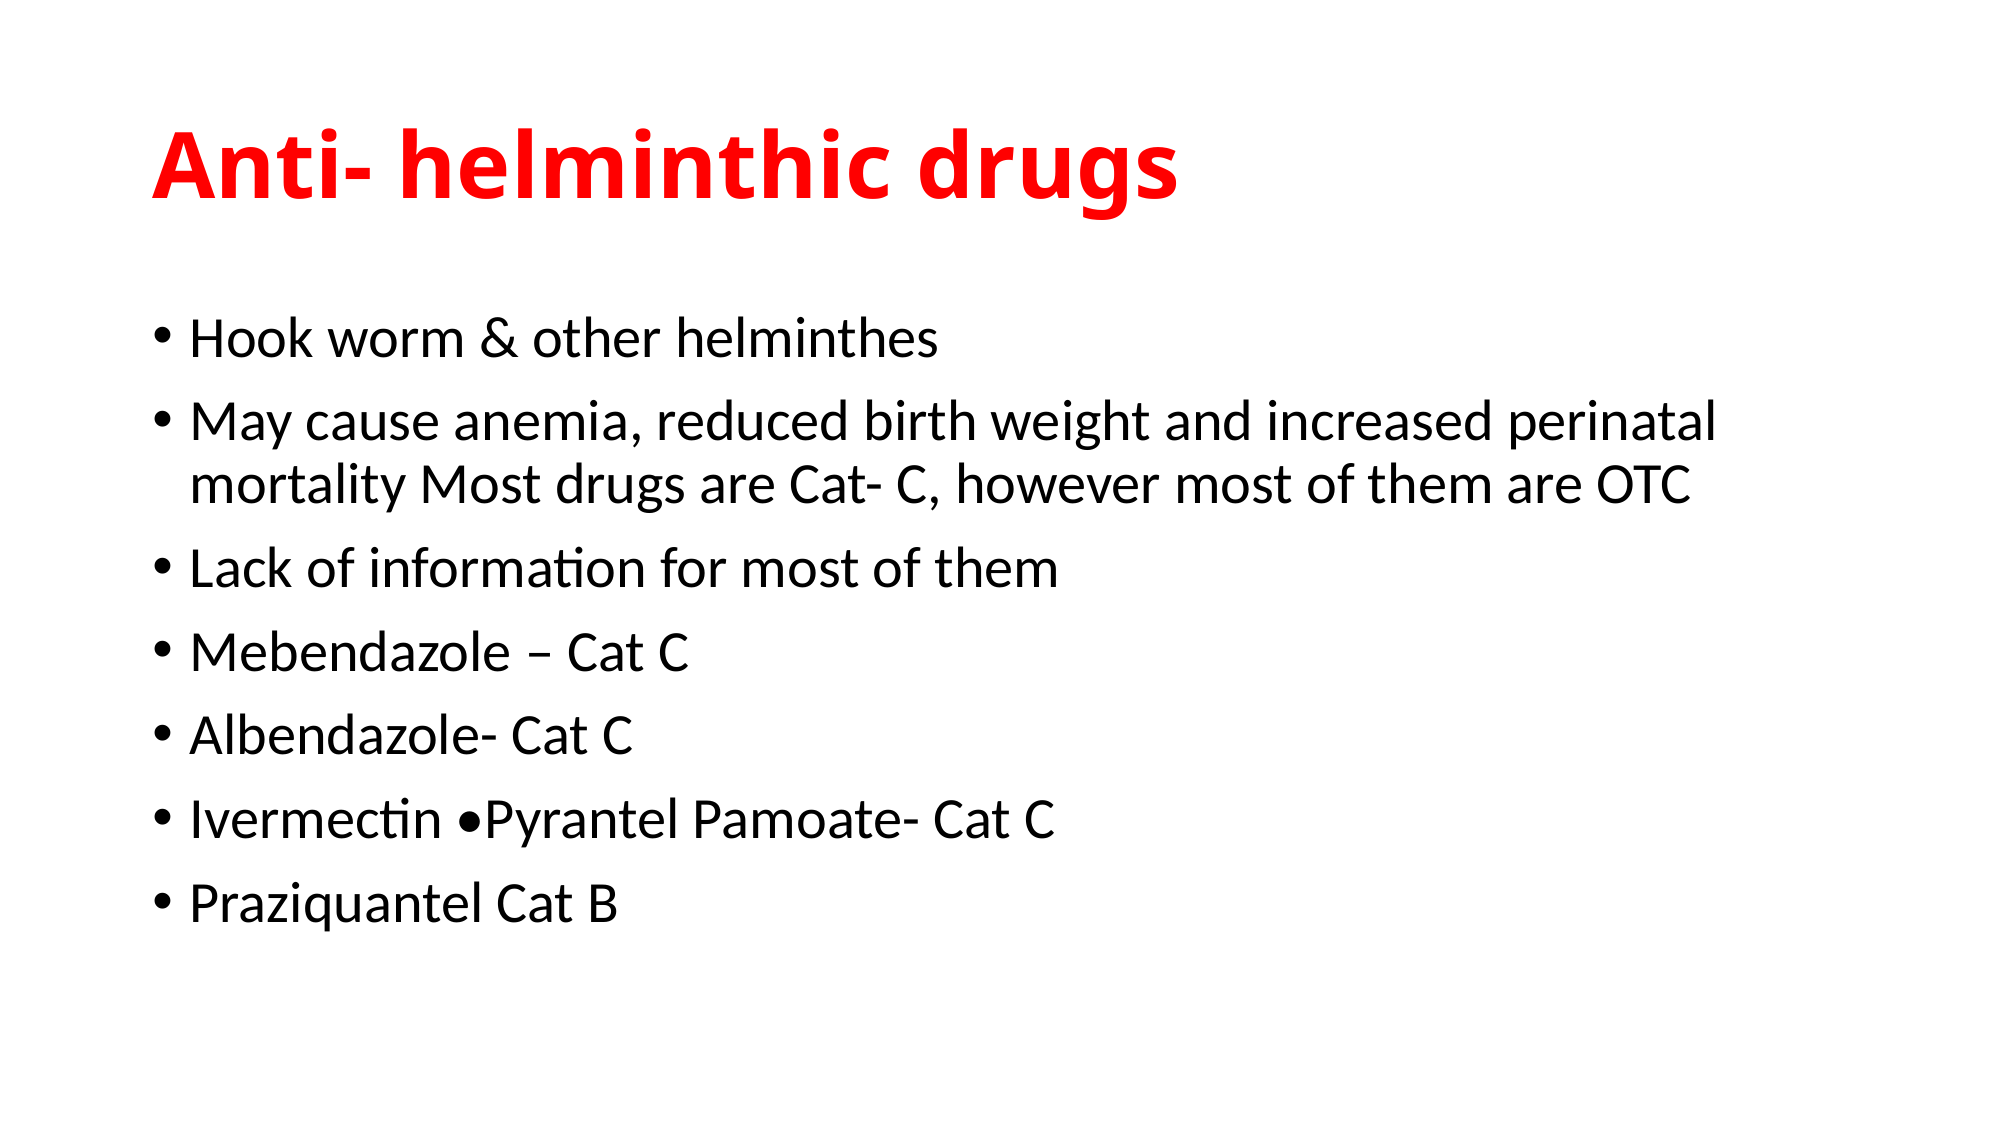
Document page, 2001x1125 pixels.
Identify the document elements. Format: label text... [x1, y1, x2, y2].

title Anti- helminthic drugs [137, 59, 1863, 278]
list Hook worm & other helminthes May cause anemia, reduced birth weight and increased perinatal mortality Most drugs are Cat- C, however most of them are OTC Lack of information for most of them Mebendazole – Cat C Albendazole- Cat C Ivermectin •Pyrantel Pamoate- Cat C Praziquantel Cat B [137, 299, 1863, 1014]
